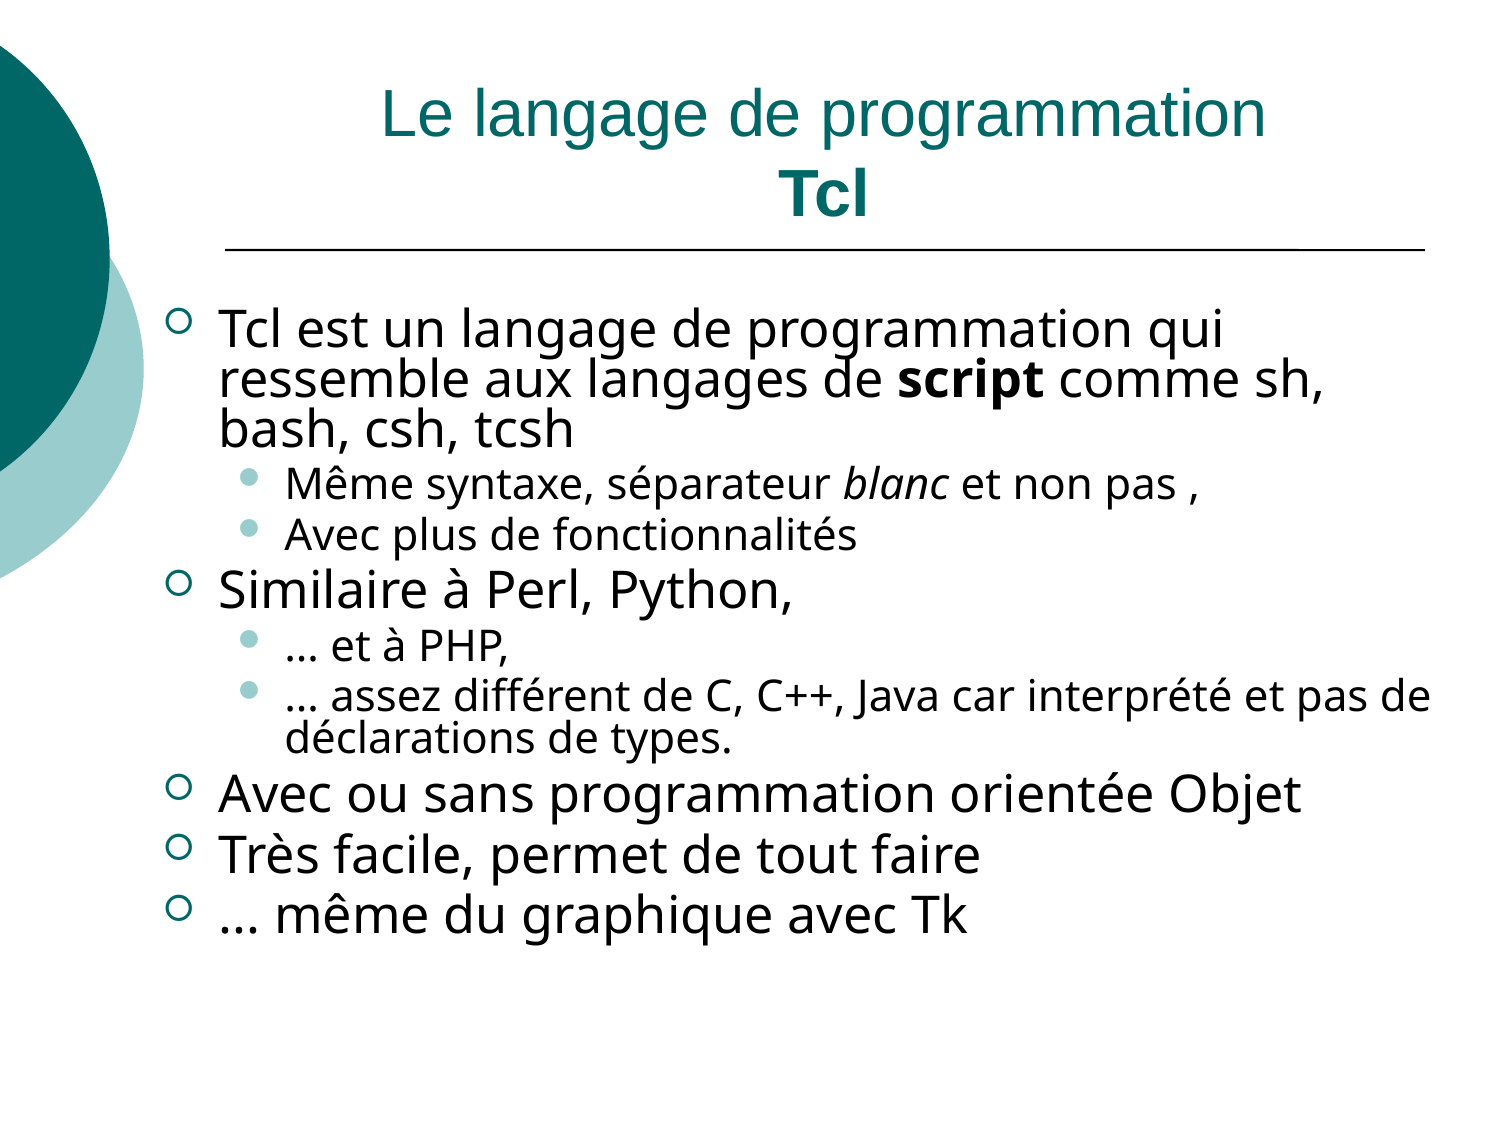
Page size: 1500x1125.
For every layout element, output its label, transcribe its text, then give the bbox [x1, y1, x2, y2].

title Le langage de programmation Tcl [224, 49, 1425, 238]
list Tcl est un langage de programmation qui ressemble aux langages de script comme sh, bash, csh, tcsh Même syntaxe, séparateur blanc et non pas , Avec plus de fonctionnalités Similaire à Perl, Python, … et à PHP, … assez différent de C, C++, Java car interprété et pas de déclarations de types. Avec ou sans programmation orientée Objet Très facile, permet de tout faire ... même du graphique avec Tk [147, 299, 1459, 1071]
